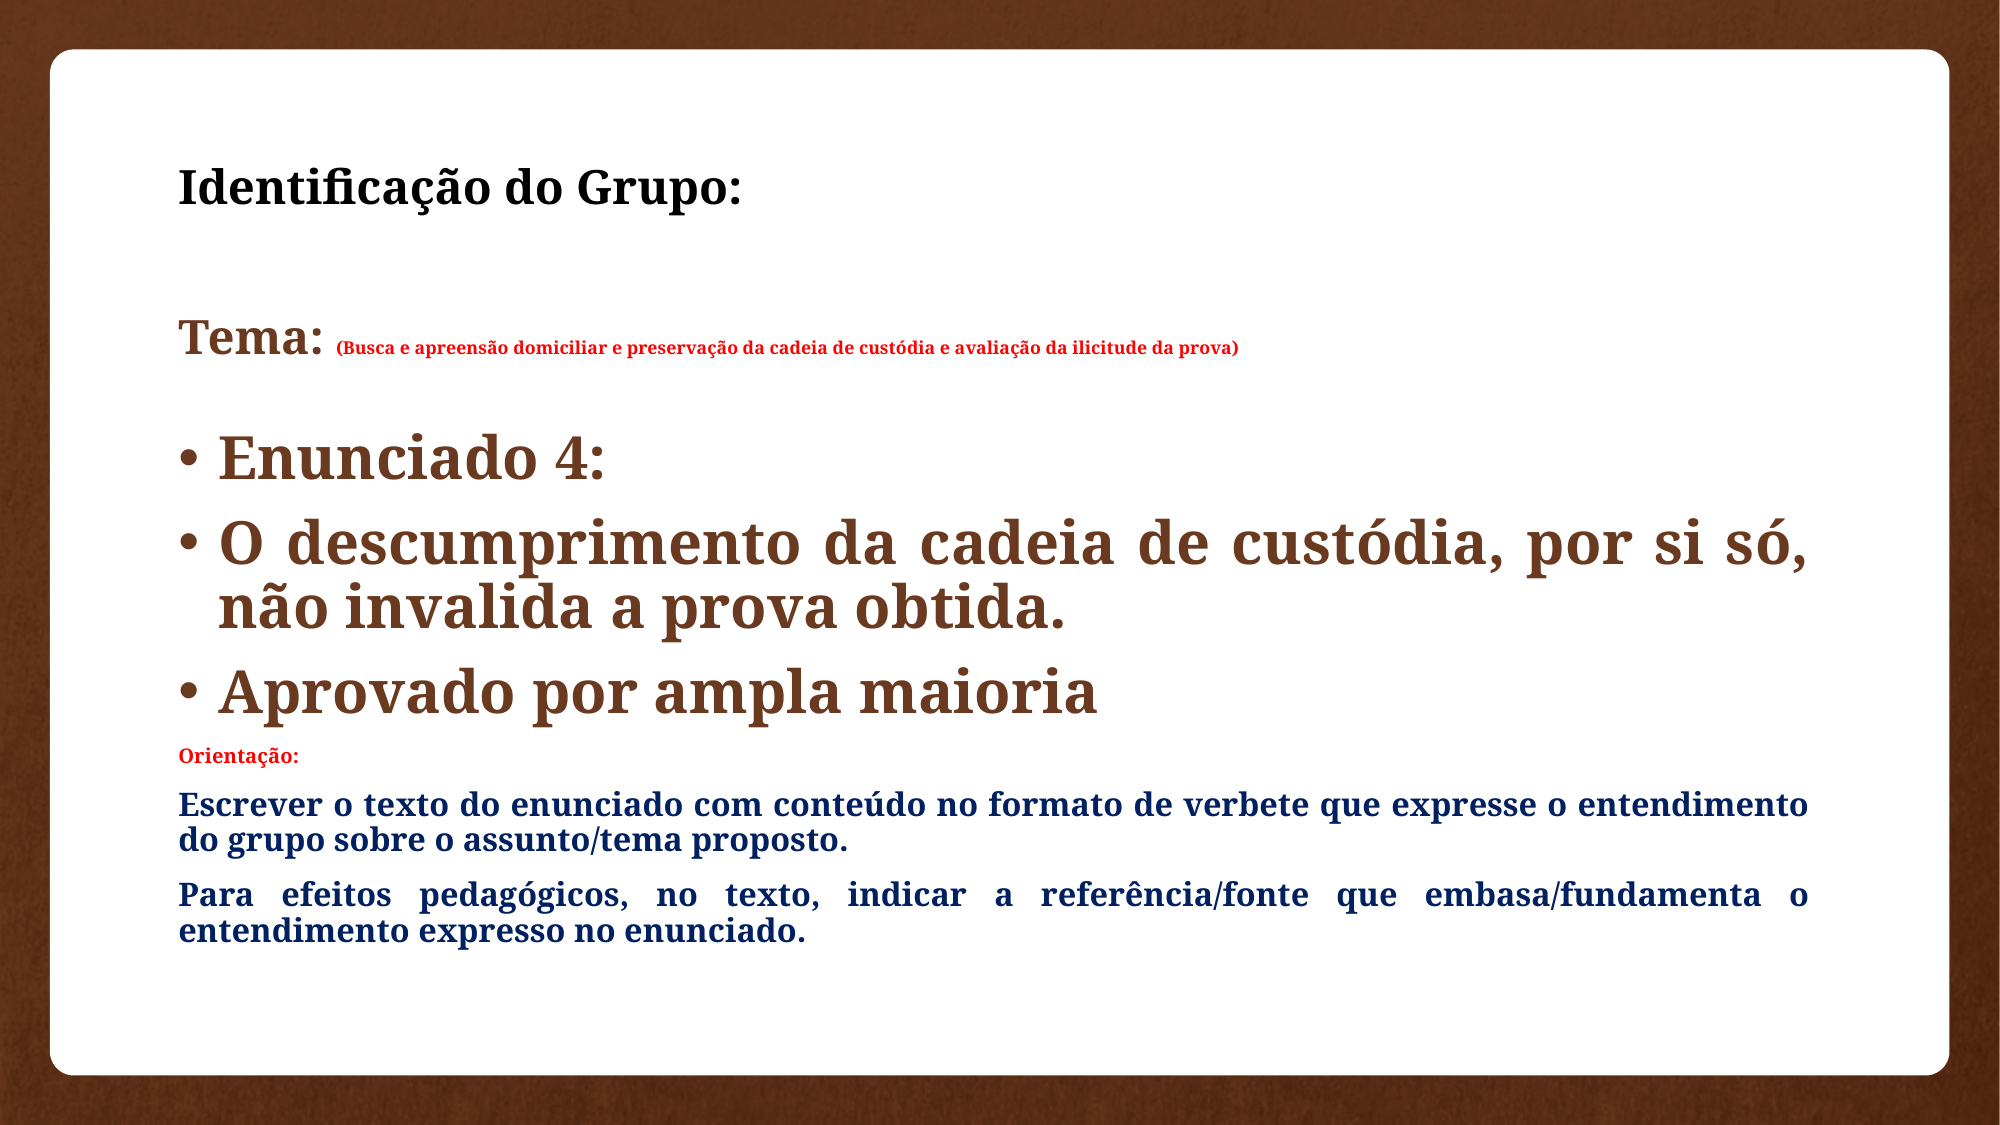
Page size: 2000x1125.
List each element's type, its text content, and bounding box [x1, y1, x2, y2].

list Enunciado 4: O descumprimento da cadeia de custódia, por si só, não invalida a prova obtida. Aprovado por ampla maioria Orientação: Escrever o texto do enunciado com conteúdo no formato de verbete que expresse o entendimento do grupo sobre o assunto/tema proposto. Para efeitos pedagógicos, no texto, indicar a referência/fonte que embasa/fundamenta o entendimento expresso no enunciado. [163, 420, 1827, 965]
title Identificação do Grupo: Tema: (Busca e apreensão domiciliar e preservação da cadeia de custódia e avaliação da ilicitude da prova) [163, 149, 1936, 372]
